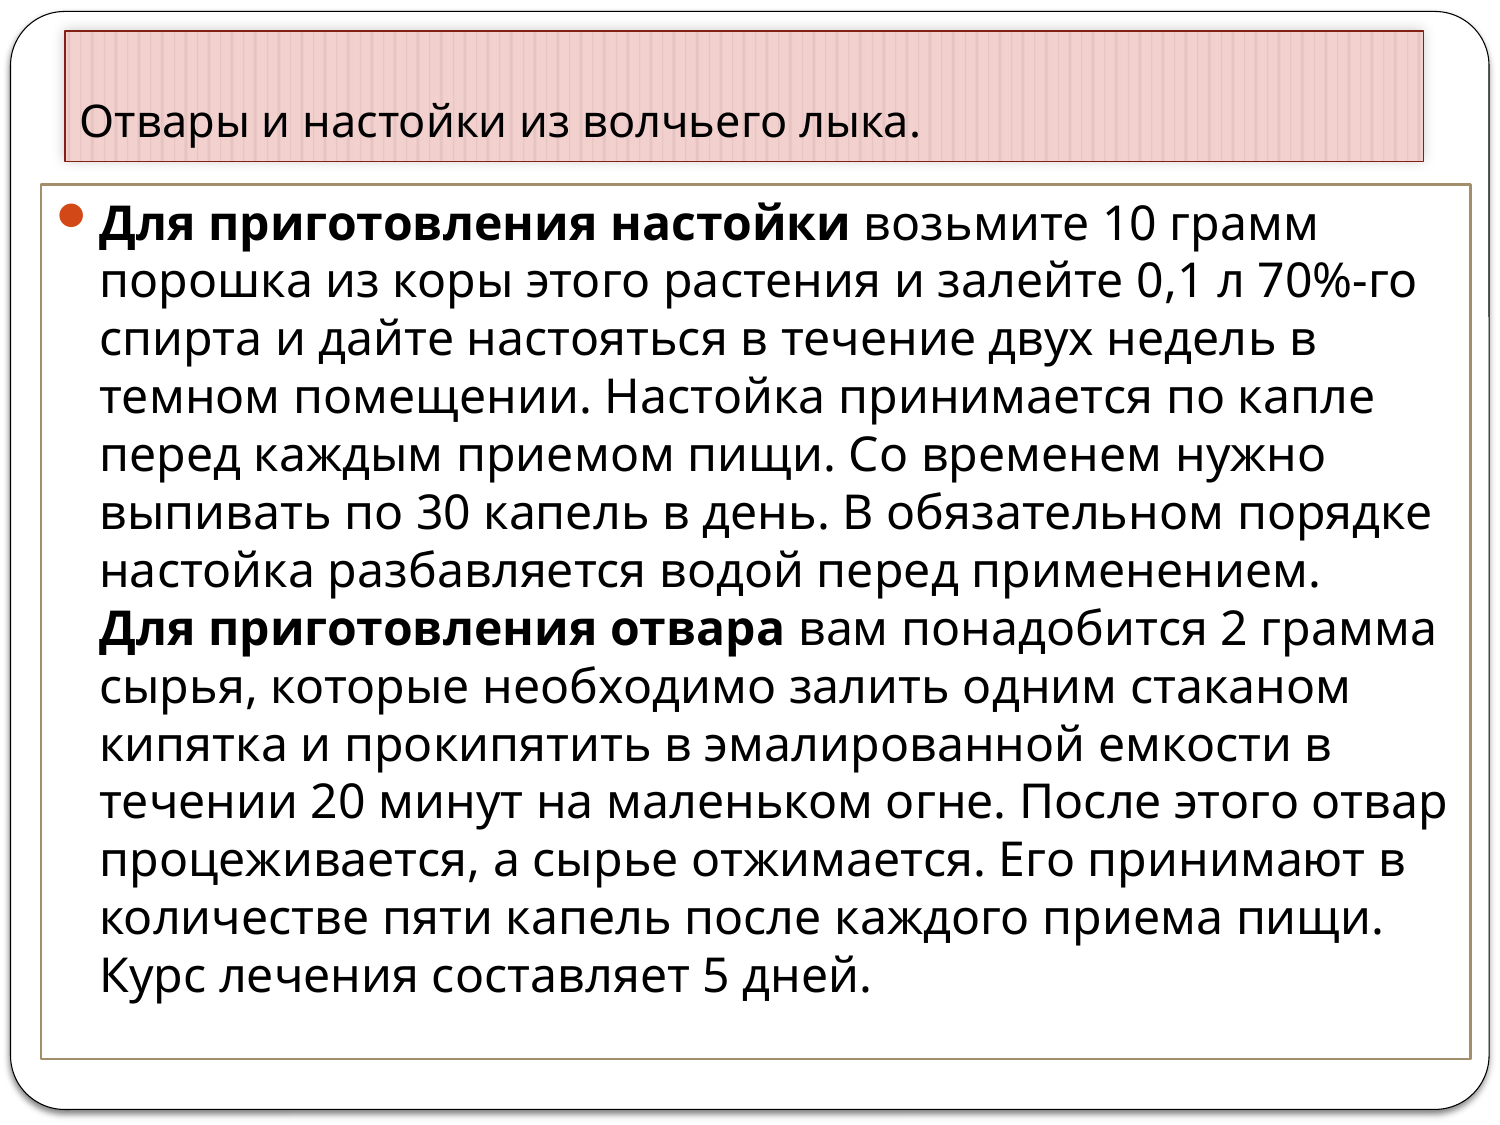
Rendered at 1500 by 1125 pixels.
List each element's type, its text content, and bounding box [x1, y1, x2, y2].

title Отвары и настойки из волчьего лыка. [64, 30, 1424, 162]
list Для приготовления настойки возьмите 10 грамм порошка из коры этого растения и залейте 0,1 л 70%-го спирта и дайте настояться в течение двух недель в темном помещении. Настойка принимается по капле перед каждым приемом пищи. Со временем нужно выпивать по 30 капель в день. В обязательном порядке настойка разбавляется водой перед применением. Для приготовления отвара вам понадобится 2 грамма сырья, которые необходимо залить одним стаканом кипятка и прокипятить в эмалированной емкости в течении 20 минут на маленьком огне. После этого отвар процеживается, а сырье отжимается. Его принимают в количестве пяти капель после каждого приема пищи. Курс лечения составляет 5 дней. [40, 183, 1472, 1060]
